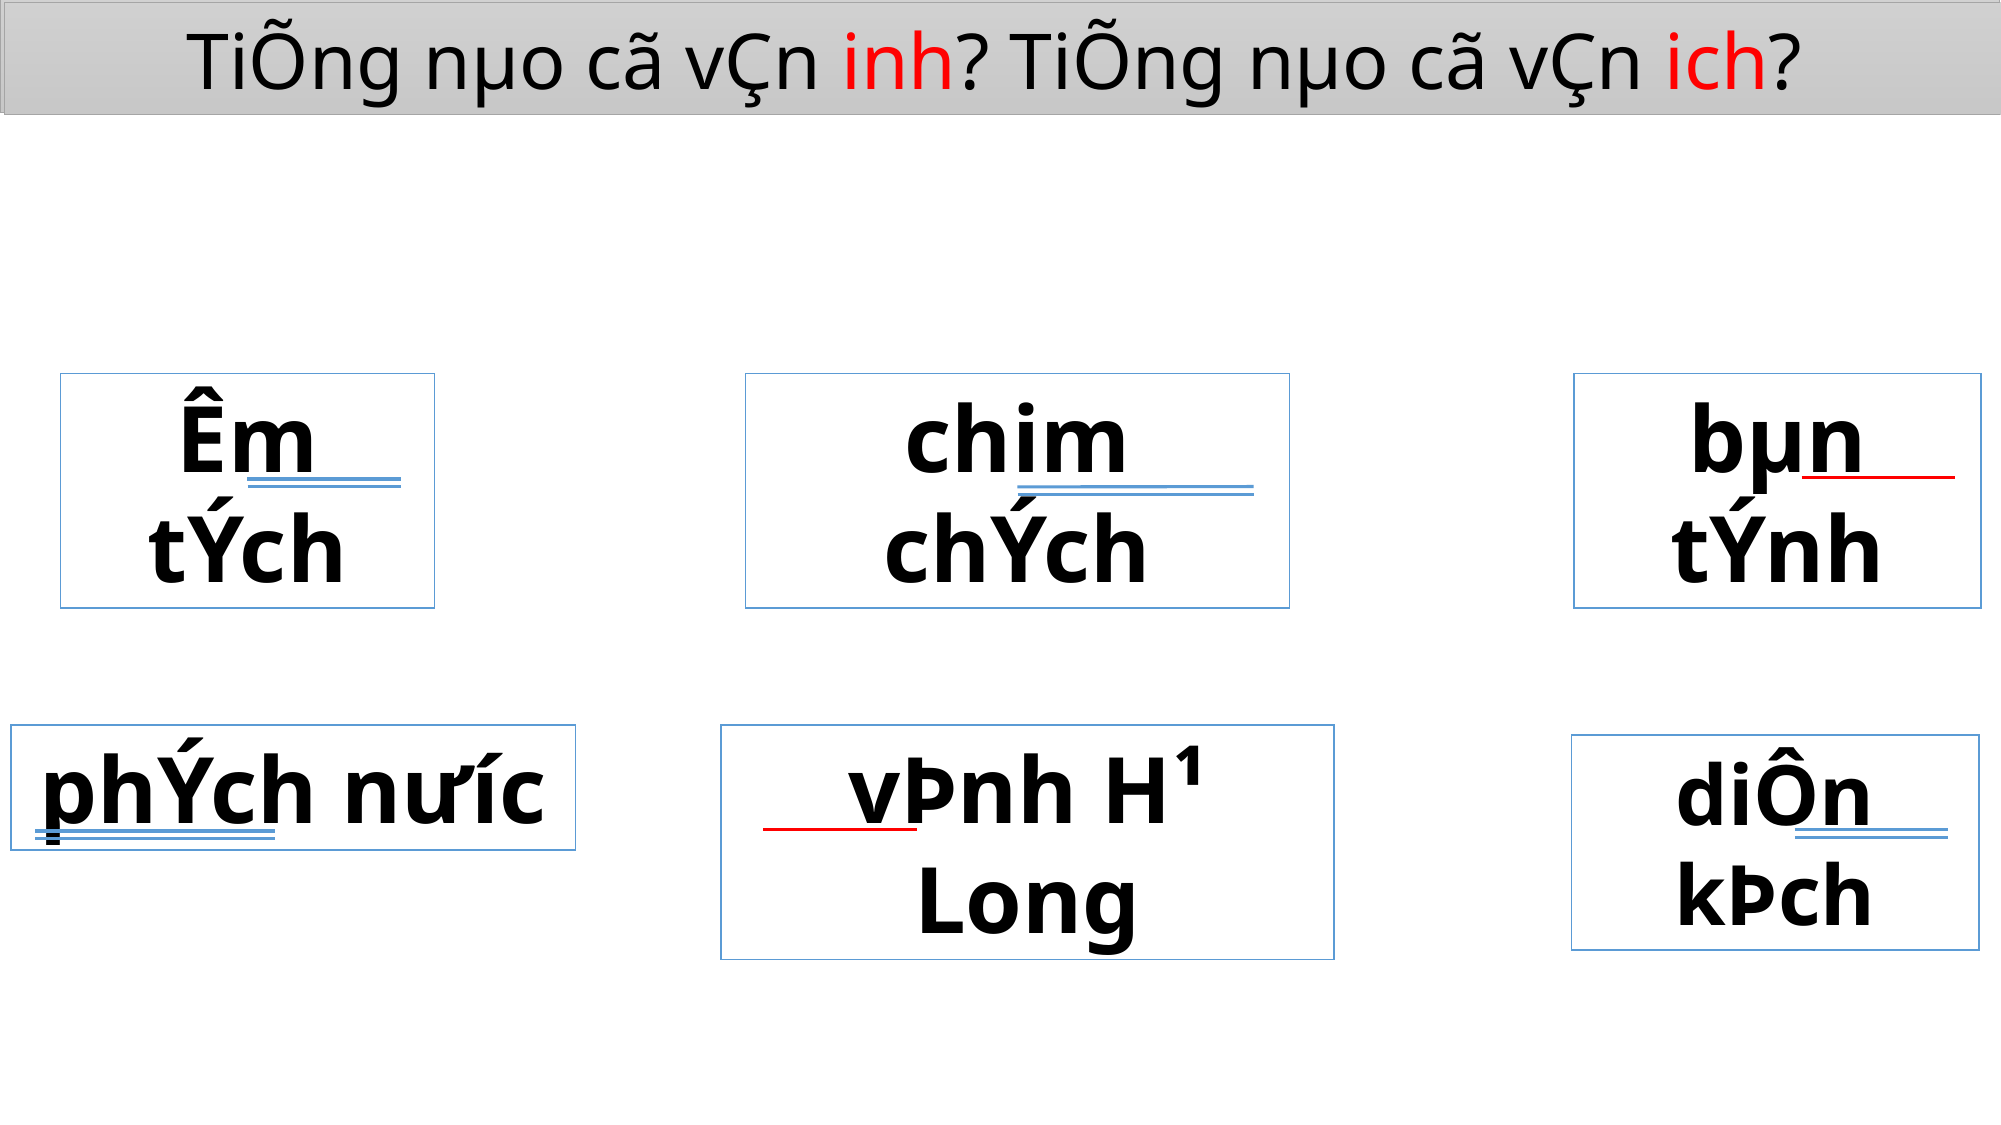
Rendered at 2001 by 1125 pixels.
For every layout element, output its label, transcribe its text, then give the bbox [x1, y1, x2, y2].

text_box TiÕng nµo cã vÇn inh? TiÕng nµo cã vÇn ich? [4, 2, 2000, 115]
text_box diÔn kÞch [1571, 734, 1979, 950]
text_box Ho¹t ®éng: LuyÖn tËp – thùc hµnh [0, 0, 2000, 113]
text_box bµn tÝnh [1573, 373, 1982, 609]
text_box chim chÝch [745, 373, 1290, 609]
text_box Êm tÝch [60, 373, 435, 609]
text_box phÝch nưíc [11, 724, 576, 850]
text_box vÞnh H¹ Long [720, 724, 1335, 960]
